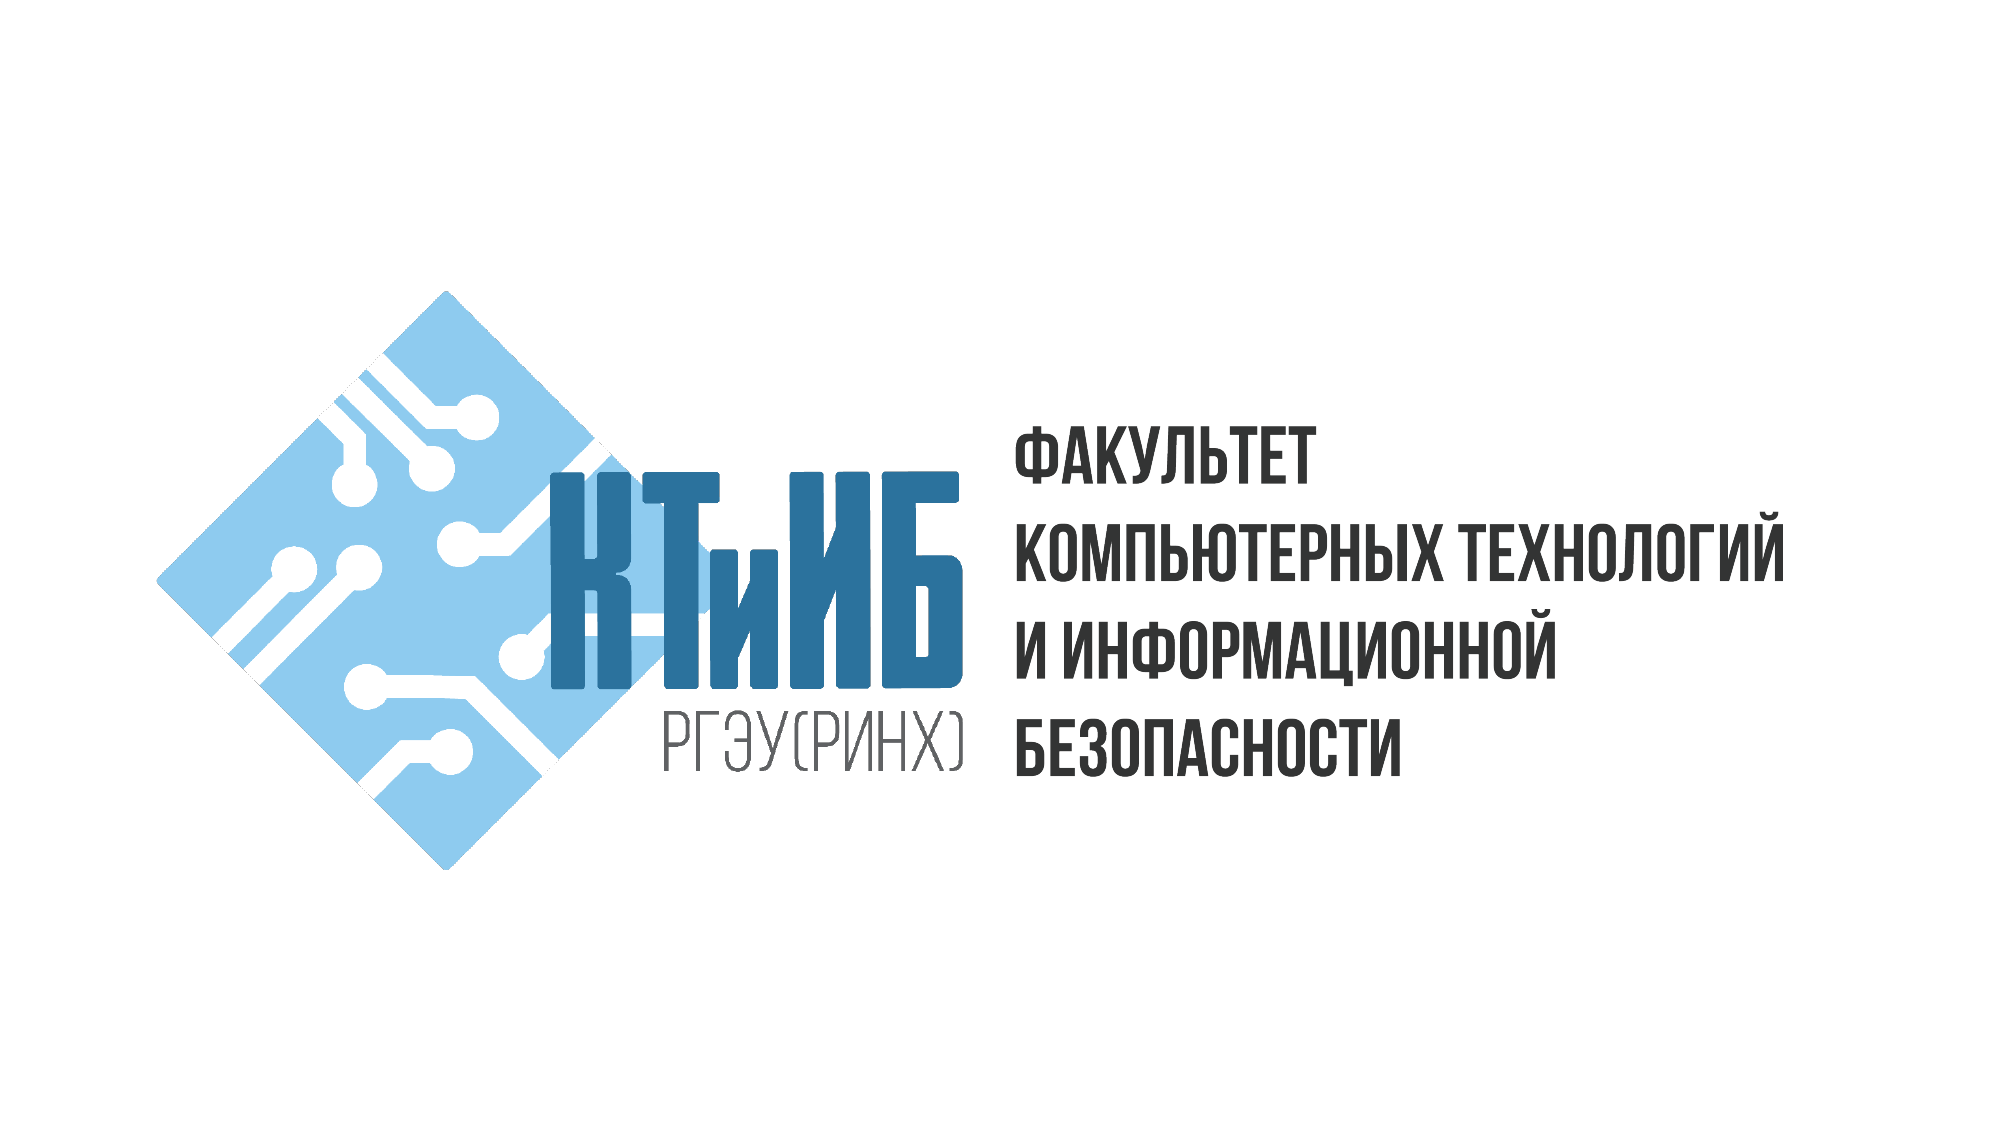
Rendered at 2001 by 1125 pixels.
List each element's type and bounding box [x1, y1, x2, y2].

picture [1015, 426, 1783, 777]
picture [126, 147, 993, 1014]
